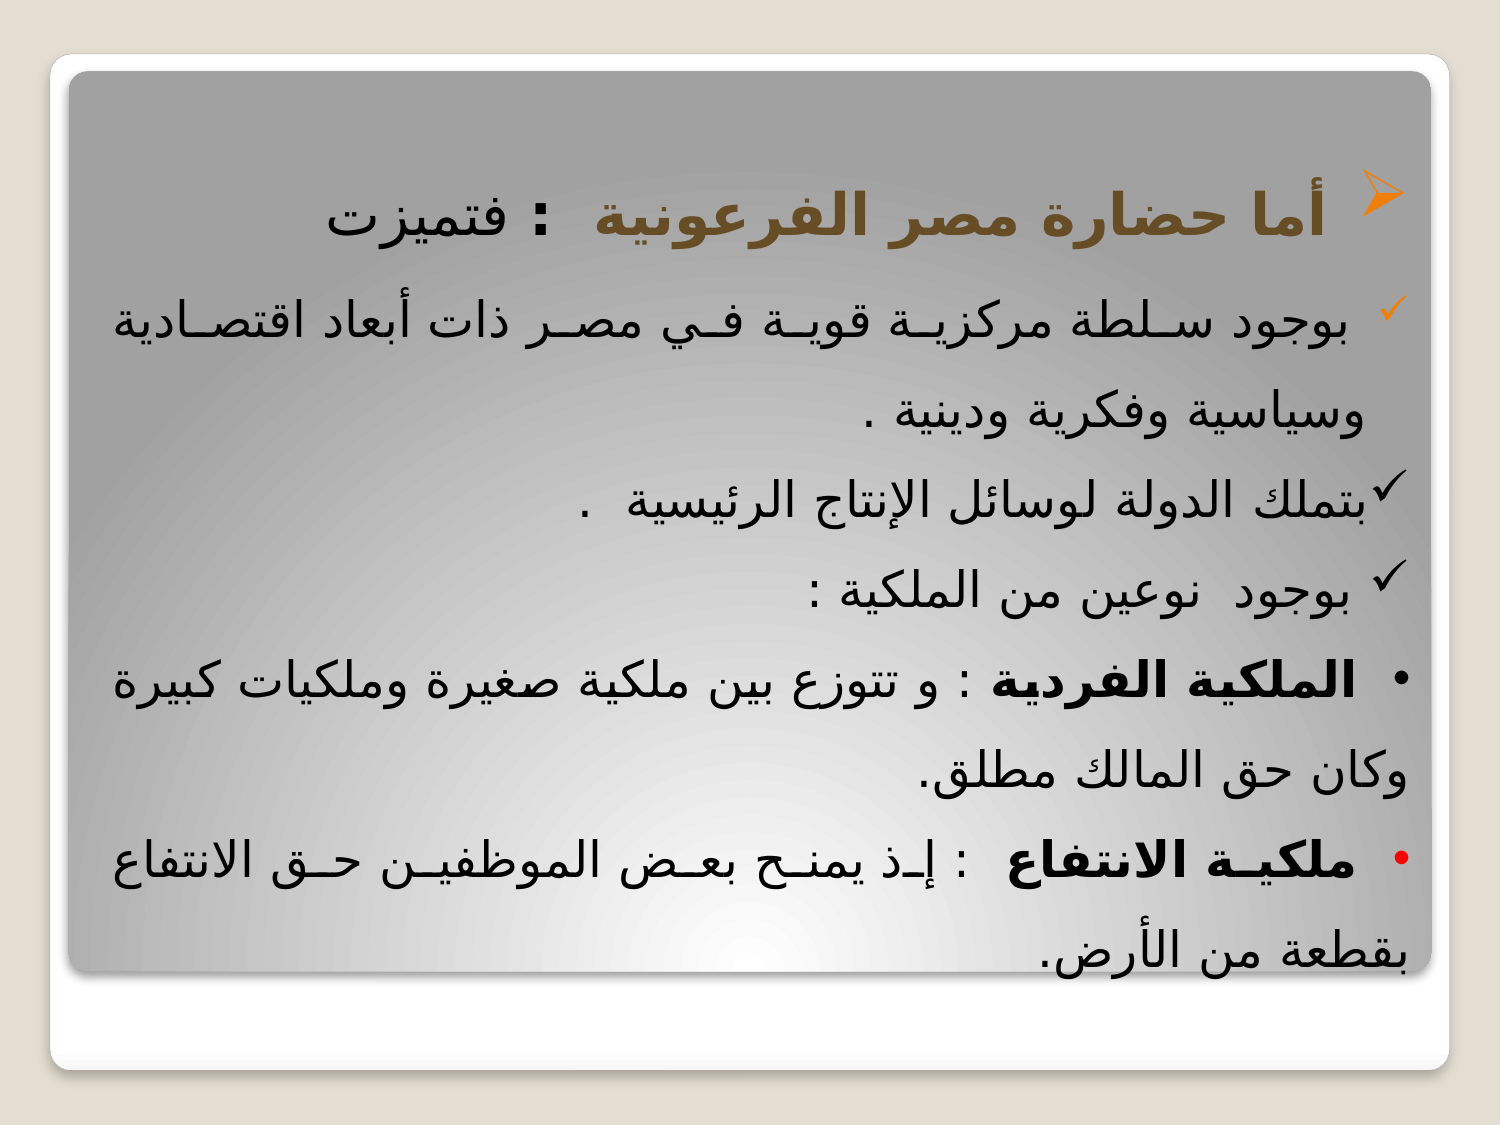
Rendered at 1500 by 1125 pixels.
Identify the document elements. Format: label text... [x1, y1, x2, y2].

list أما حضارة مصر الفرعونية : فتميزت بوجود سلطة مركزية قوية في مصر ذات أبعاد اقتصادية وسياسية وفكرية ودينية . بتملك الدولة لوسائل الإنتاج الرئيسية . بوجود نوعين من الملكية : الملكية الفردية : و تتوزع بين ملكية صغيرة وملكيات كبيرة وكان حق المالك مطلق. ملكية الانتفاع : إذ يمنح بعض الموظفين حق الانتفاع بقطعة من الأرض. [82, 86, 1425, 950]
